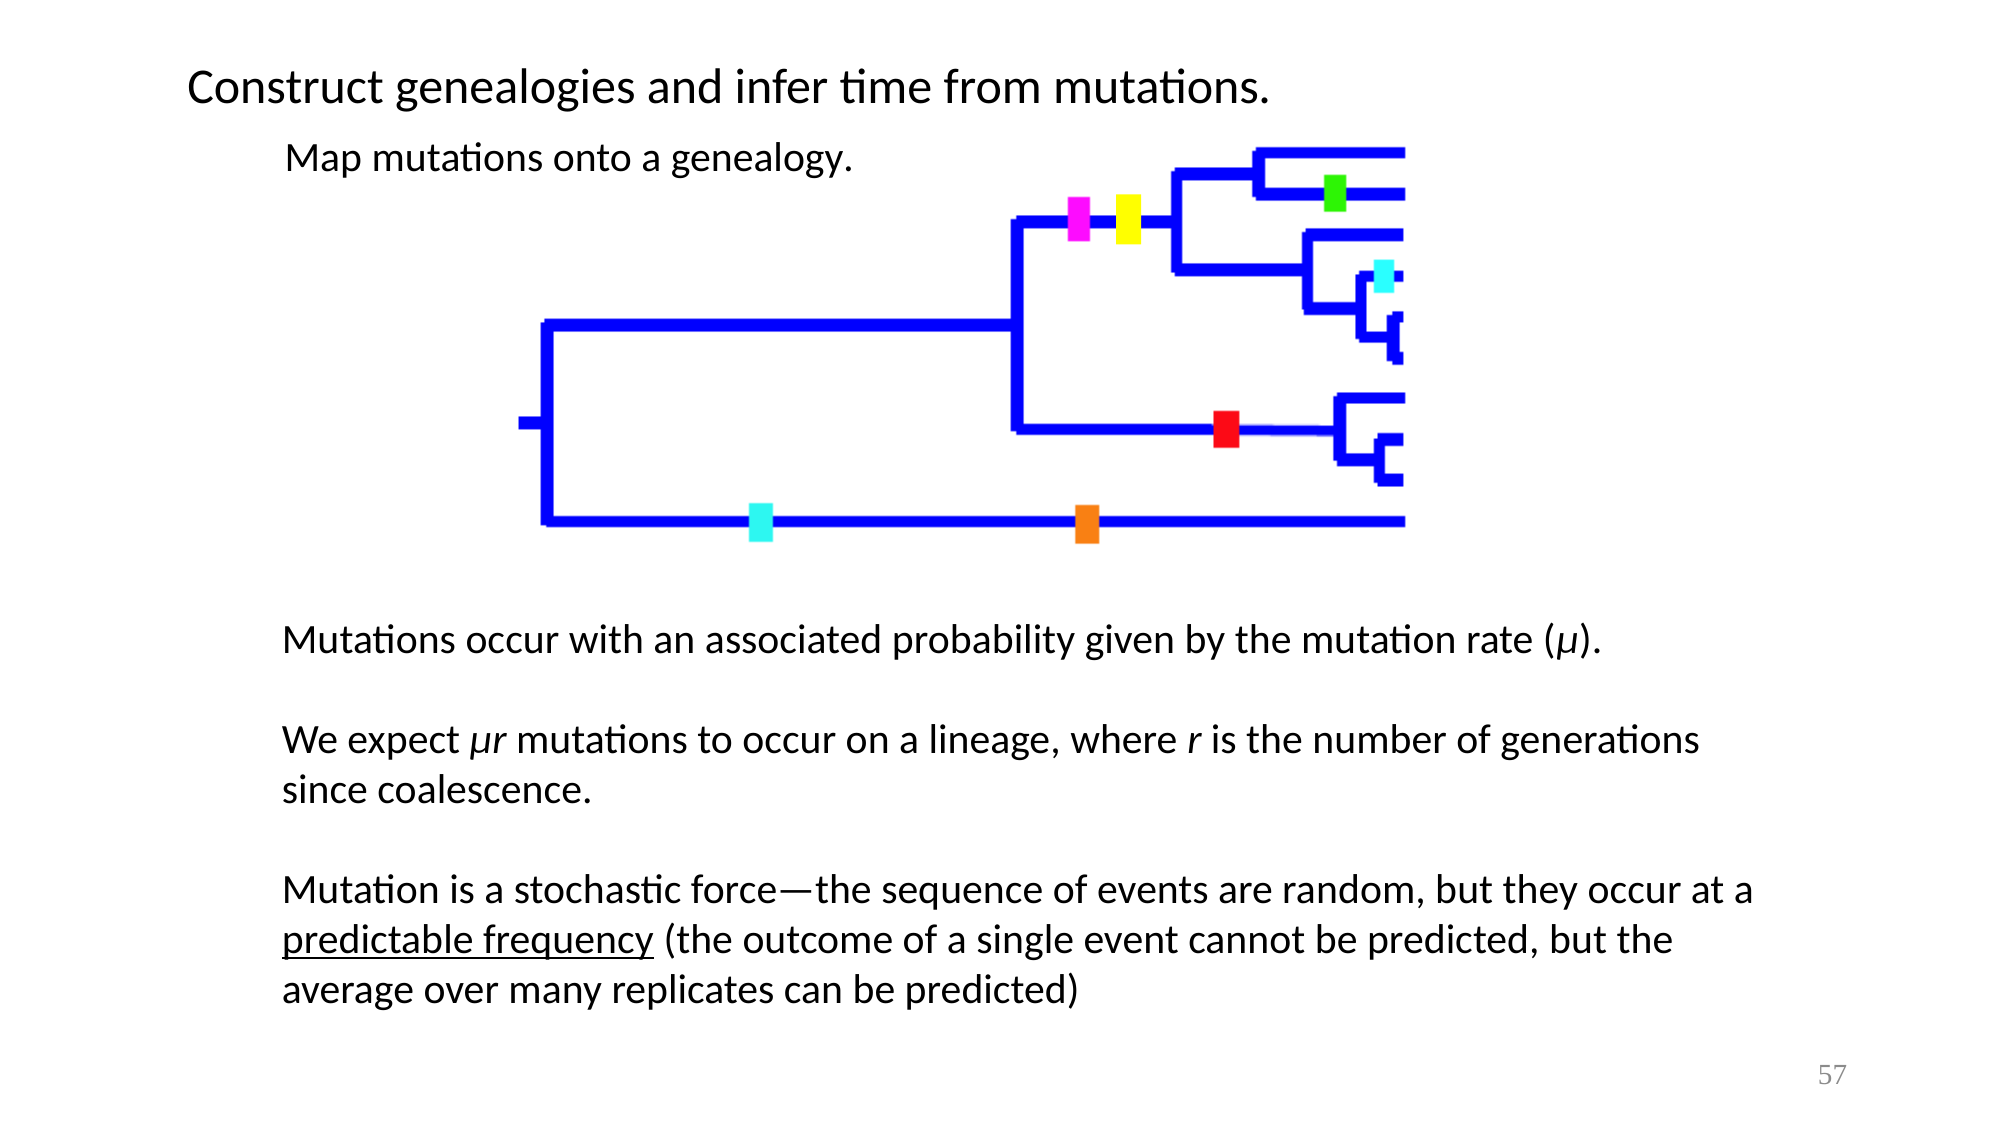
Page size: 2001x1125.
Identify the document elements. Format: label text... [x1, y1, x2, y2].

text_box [500, 133, 1413, 605]
text_box Map mutations onto a genealogy. [269, 122, 870, 188]
text_box Construct genealogies and infer time from mutations. [172, 46, 1287, 122]
text_box Mutations occur with an associated probability given by the mutation rate (µ). We expect µr mutations to occur on a lineage, where r is the number of generations since coalescence. Mutation is a stochastic force—the sequence of events are random, but they occur at a predictable frequency (the outcome of a single event cannot be predicted, but the average over many replicates can be predicted) [267, 604, 1779, 1020]
slide_number 57 [1412, 1042, 1863, 1103]
